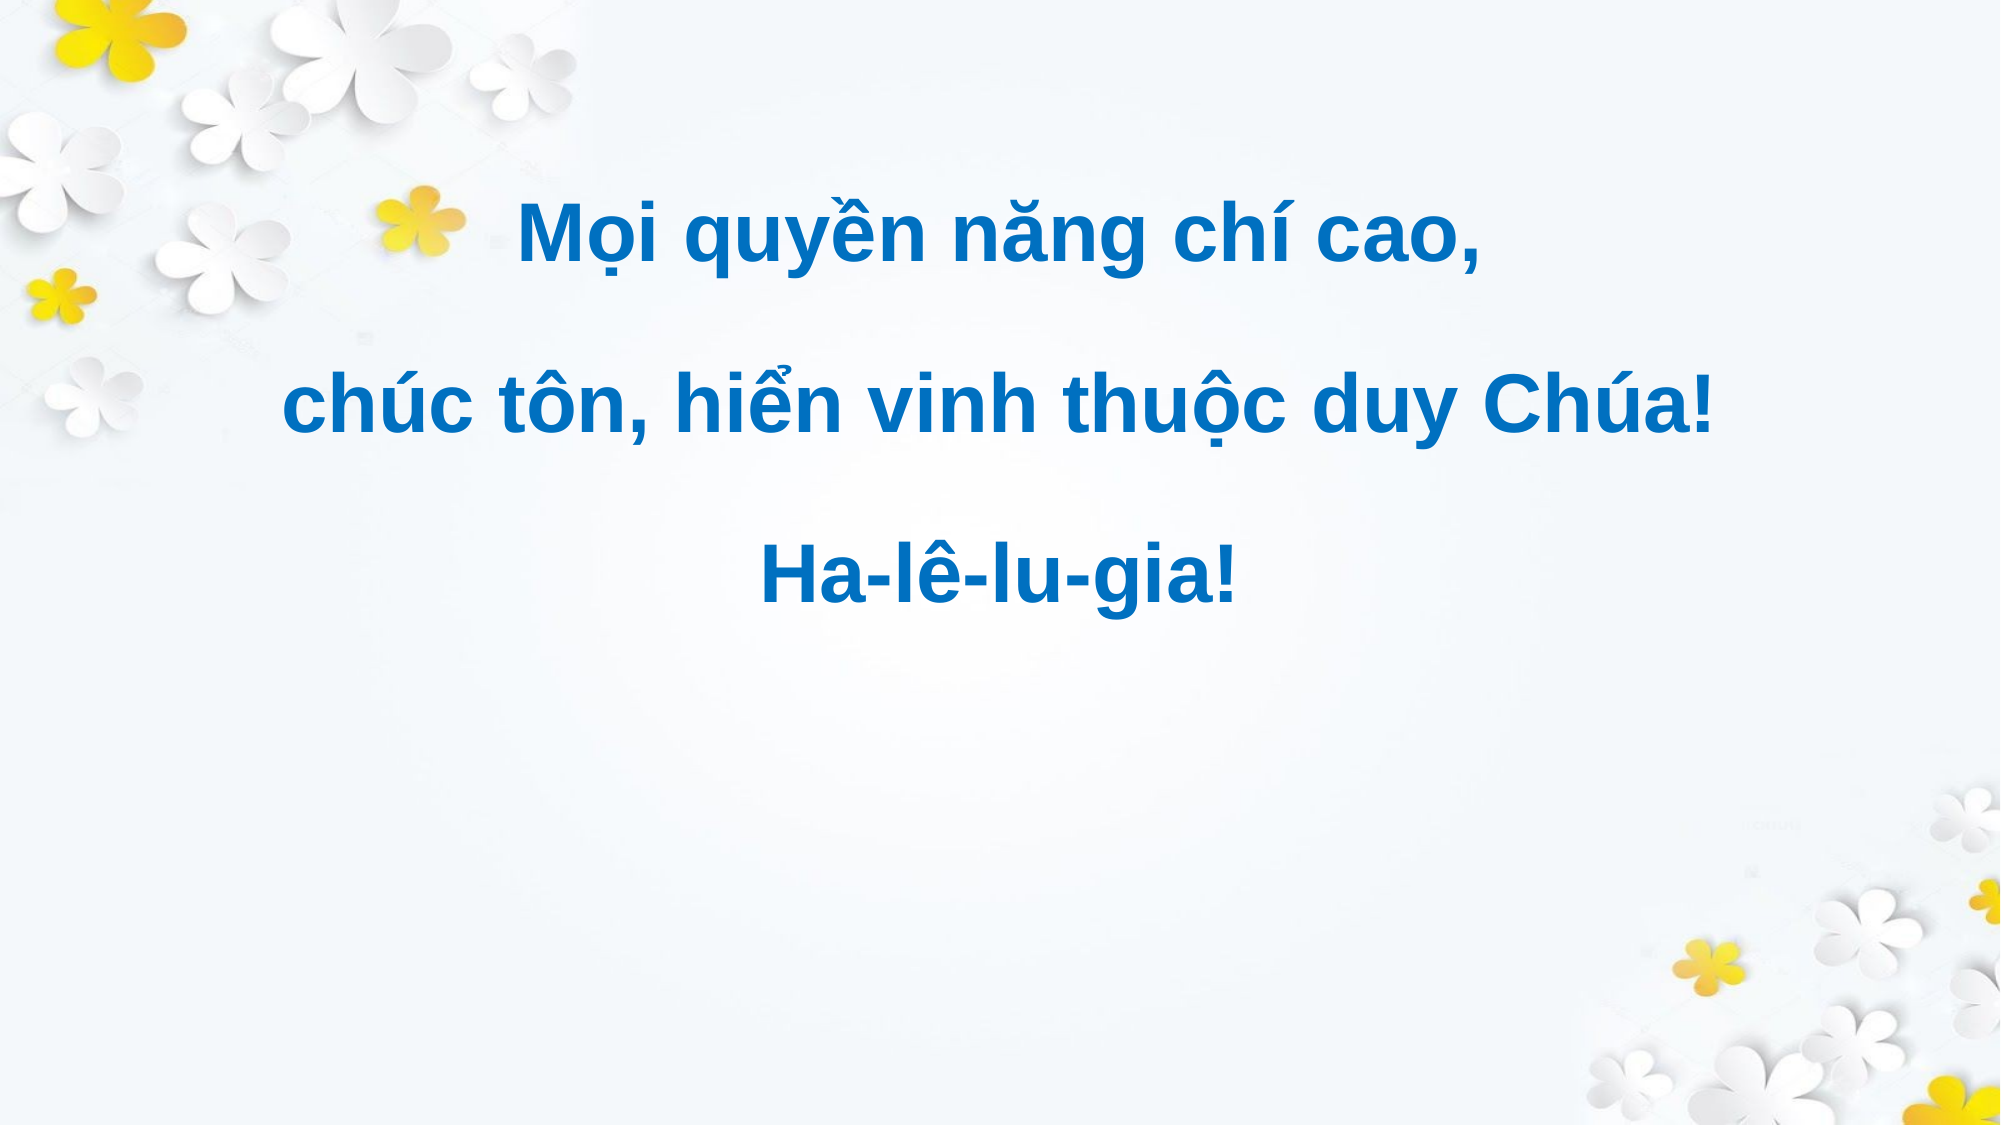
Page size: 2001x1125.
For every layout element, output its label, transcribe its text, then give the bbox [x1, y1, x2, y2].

list Mọi quyền năng chí cao, chúc tôn, hiển vinh thuộc duy Chúa! Ha-lê-lu-gia! [0, 0, 2000, 1125]
